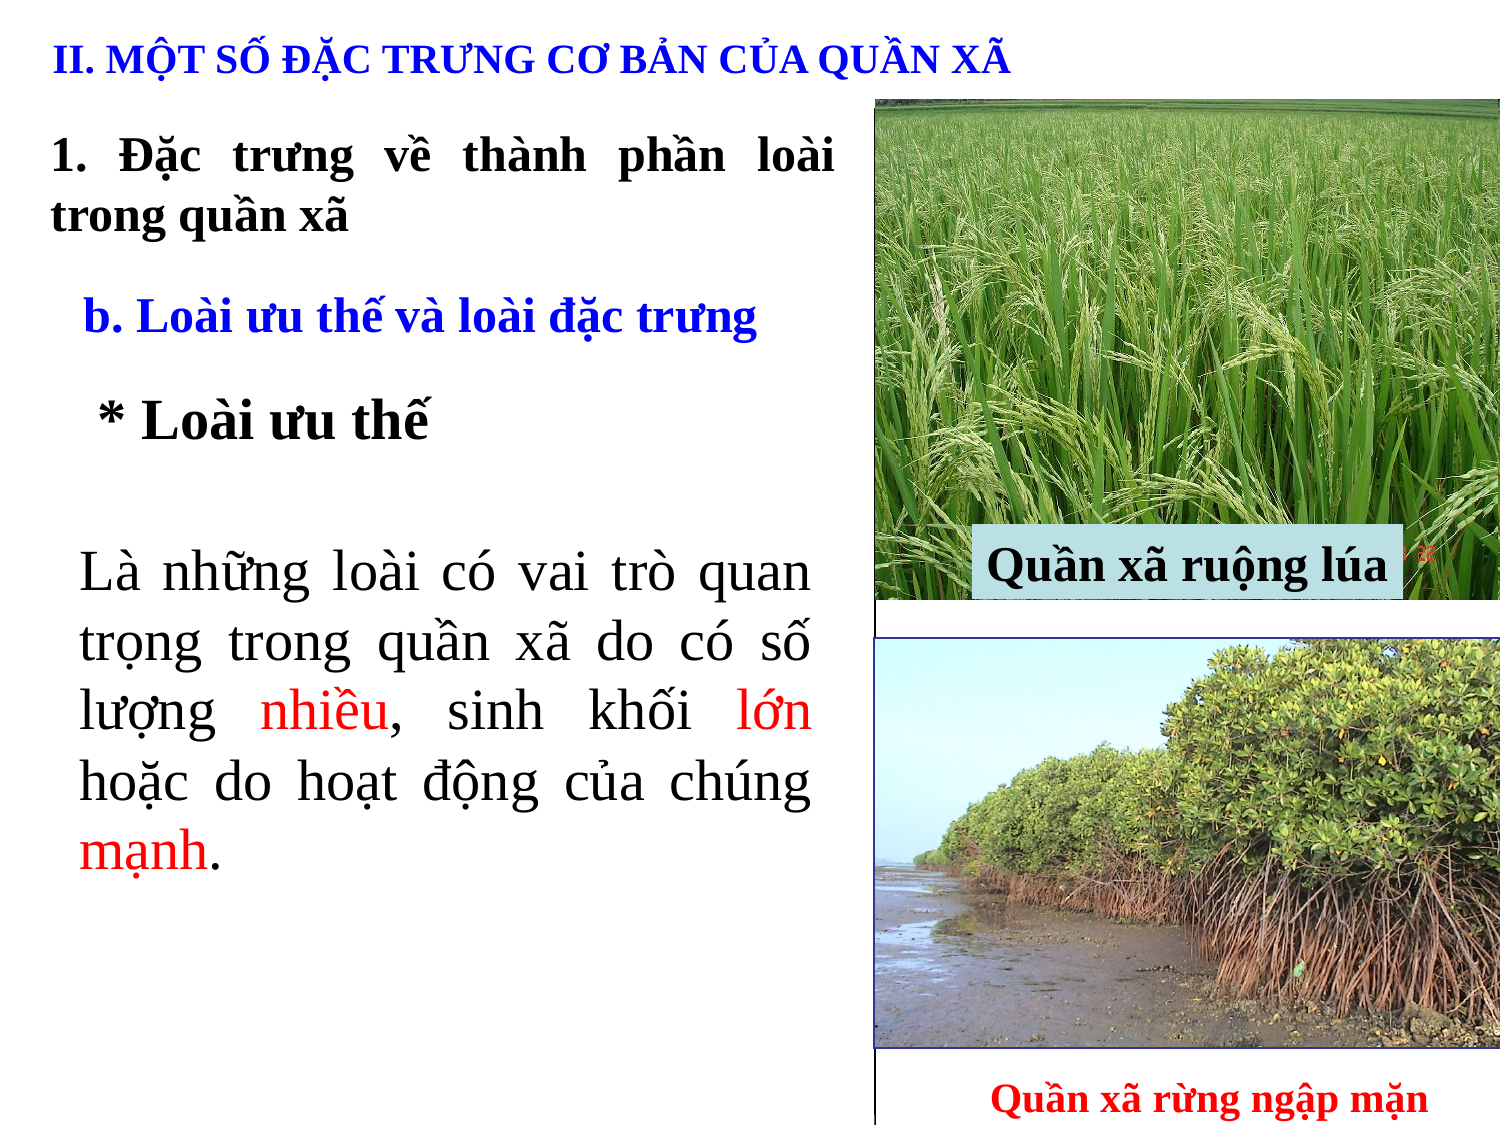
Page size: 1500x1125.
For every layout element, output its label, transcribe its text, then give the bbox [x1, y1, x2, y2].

text_box Quần xã rừng ngập mặn [974, 1063, 1447, 1125]
picture [874, 99, 1500, 601]
text_box II. MỘT SỐ ĐẶC TRƯNG CƠ BẢN CỦA QUẦN XÃ [37, 24, 1038, 90]
text_box b. Loài ưu thế và loài đặc trưng [68, 274, 869, 410]
picture [874, 638, 1500, 1048]
text_box * Loài ưu thế [82, 373, 445, 459]
text_box Là những loài có vai trò quan trọng trong quần xã do có số lượng nhiều, sinh khối lớn hoặc do hoạt động của chúng mạnh. [64, 524, 828, 889]
text_box 1. Đặc trưng về thành phần loài trong quần xã [35, 114, 850, 250]
